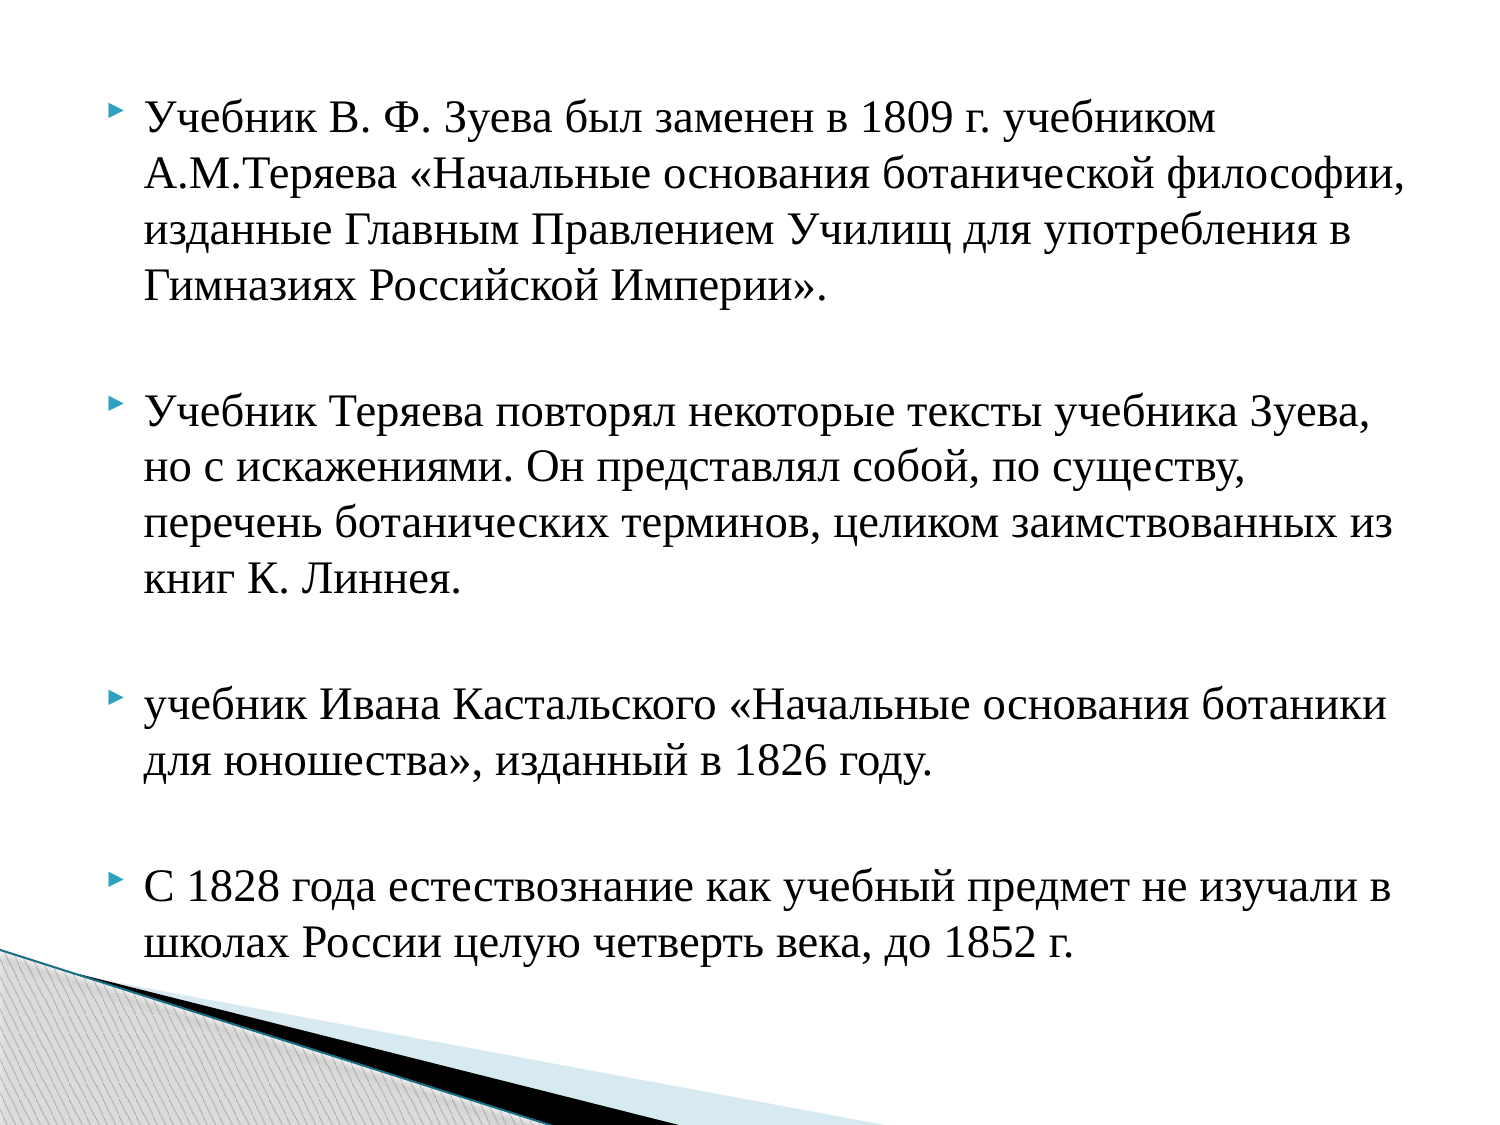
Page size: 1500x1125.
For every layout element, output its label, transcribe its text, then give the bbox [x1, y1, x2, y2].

list Учебник В. Ф. Зуева был заменен в 1809 г. учебником А.М.Теряева «Начальные основания ботанической философии, изданные Главным Правлением Училищ для употребления в Гимназиях Российской Империи». Учебник Теряева повторял некоторые тексты учебника Зуева, но с искажениями. Он представлял собой, по существу, перечень ботанических терминов, целиком заимствованных из книг К. Линнея. учебник Ивана Кастальского «Начальные основания ботаники для юношества», изданный в 1826 году. С 1828 года естествознание как учебный предмет не изучали в школах России целую четверть века, до 1852 г. [75, 78, 1425, 986]
